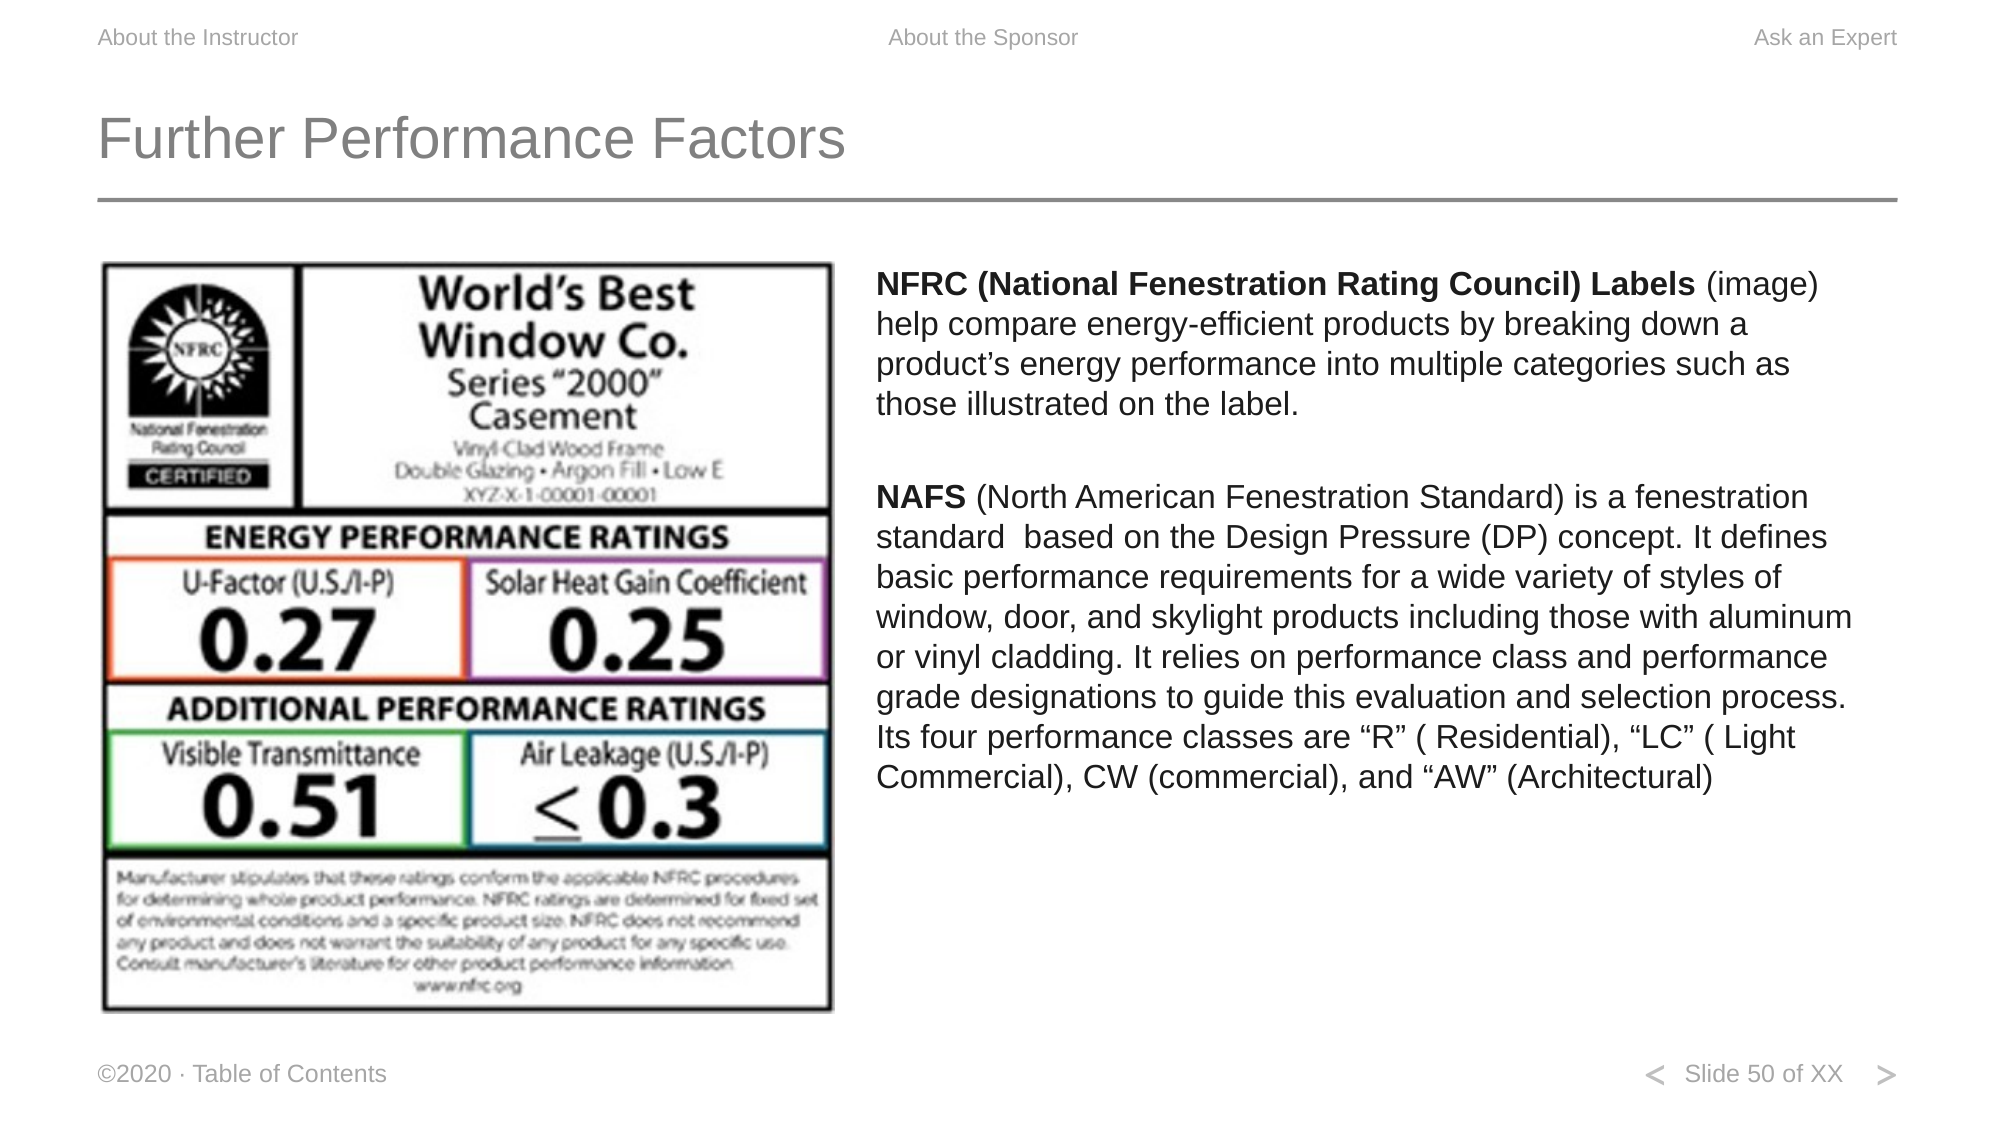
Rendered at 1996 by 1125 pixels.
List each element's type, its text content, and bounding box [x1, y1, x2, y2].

picture [99, 261, 835, 1014]
list NFRC (National Fenestration Rating Council) Labels (image) help compare energy-efficient products by breaking down a product’s energy performance into multiple categories such as those illustrated on the label. NAFS (North American Fenestration Standard) is a fenestration standard based on the Design Pressure (DP) concept. It defines basic performance requirements for a wide variety of styles of window, door, and skylight products including those with aluminum or vinyl cladding. It relies on performance class and performance grade designations to guide this evaluation and selection process. Its four performance classes are “R” ( Residential), “LC” ( Light Commercial), CW (commercial), and “AW” (Architectural) [835, 262, 1898, 1013]
title Further Performance Factors [97, 82, 1898, 188]
